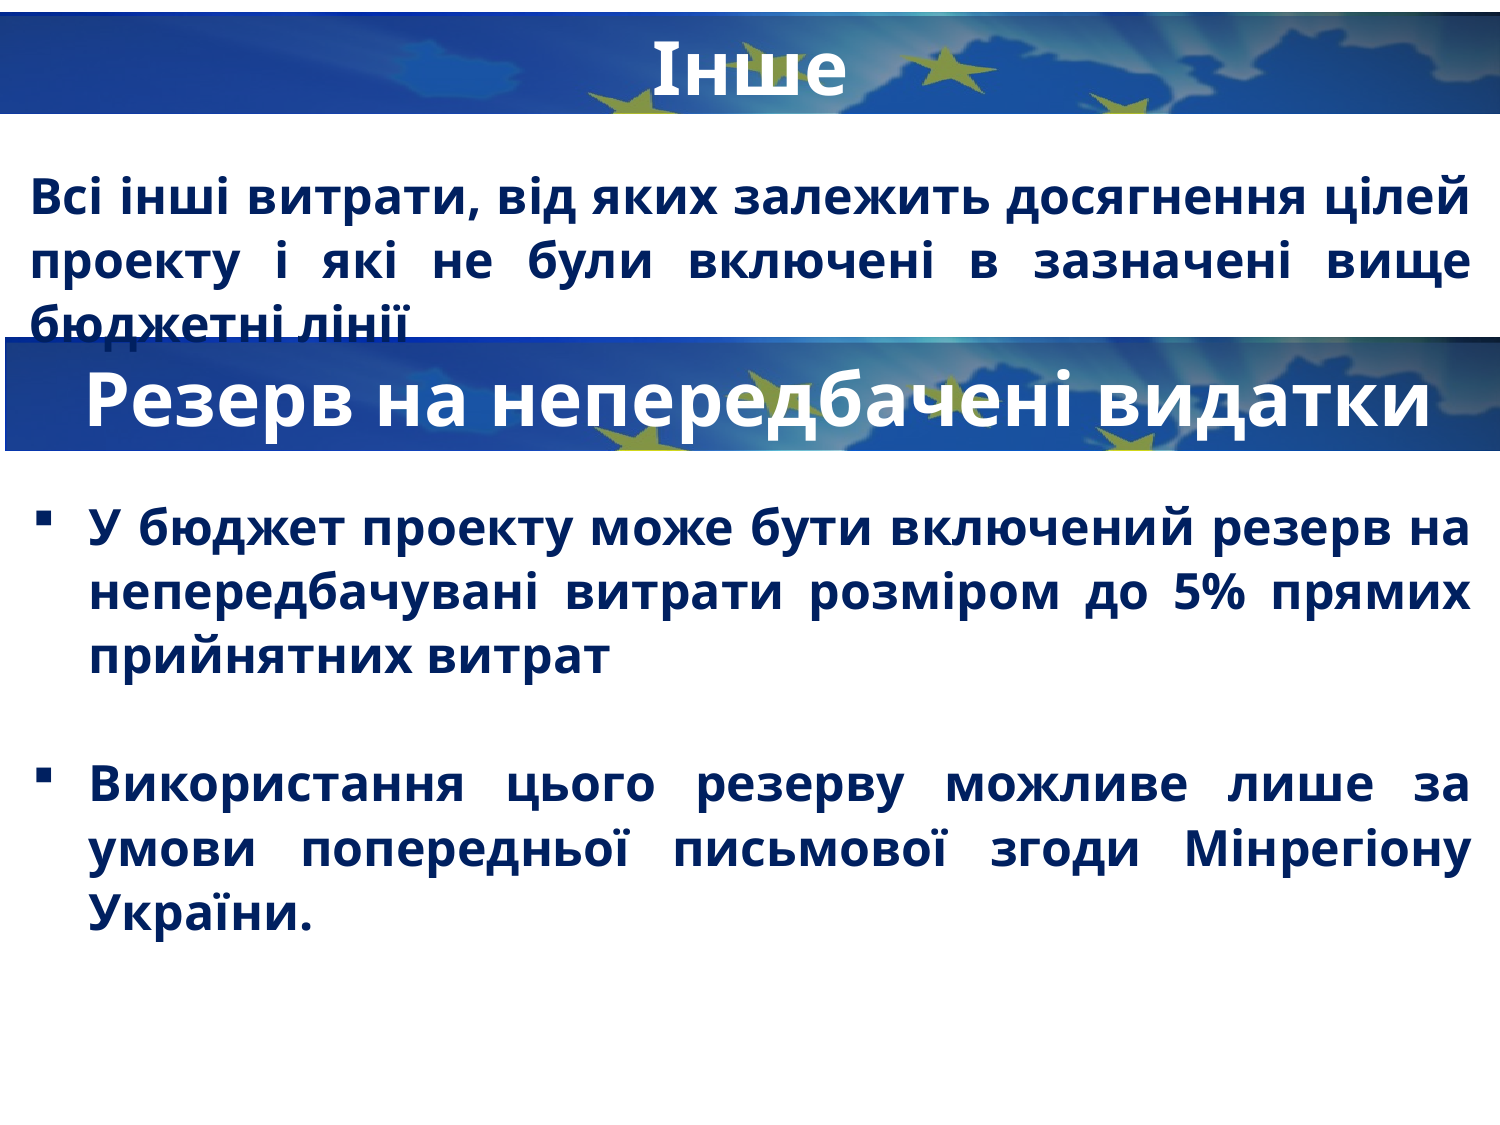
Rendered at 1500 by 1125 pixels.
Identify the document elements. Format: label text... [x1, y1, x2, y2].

picture [4, 331, 1500, 451]
text_box Всі інші витрати, від яких залежить досягнення цілей проекту і які не були включені в зазначені вище бюджетні лінії [14, 152, 1488, 330]
picture [0, 6, 1500, 114]
text_box У бюджет проекту може бути включений резерв на непередбачувані витрати розміром до 5% прямих прийнятних витрат Використання цього резерву можливе лише за умови попередньої письмової згоди Мінрегіону України. [17, 483, 1488, 948]
